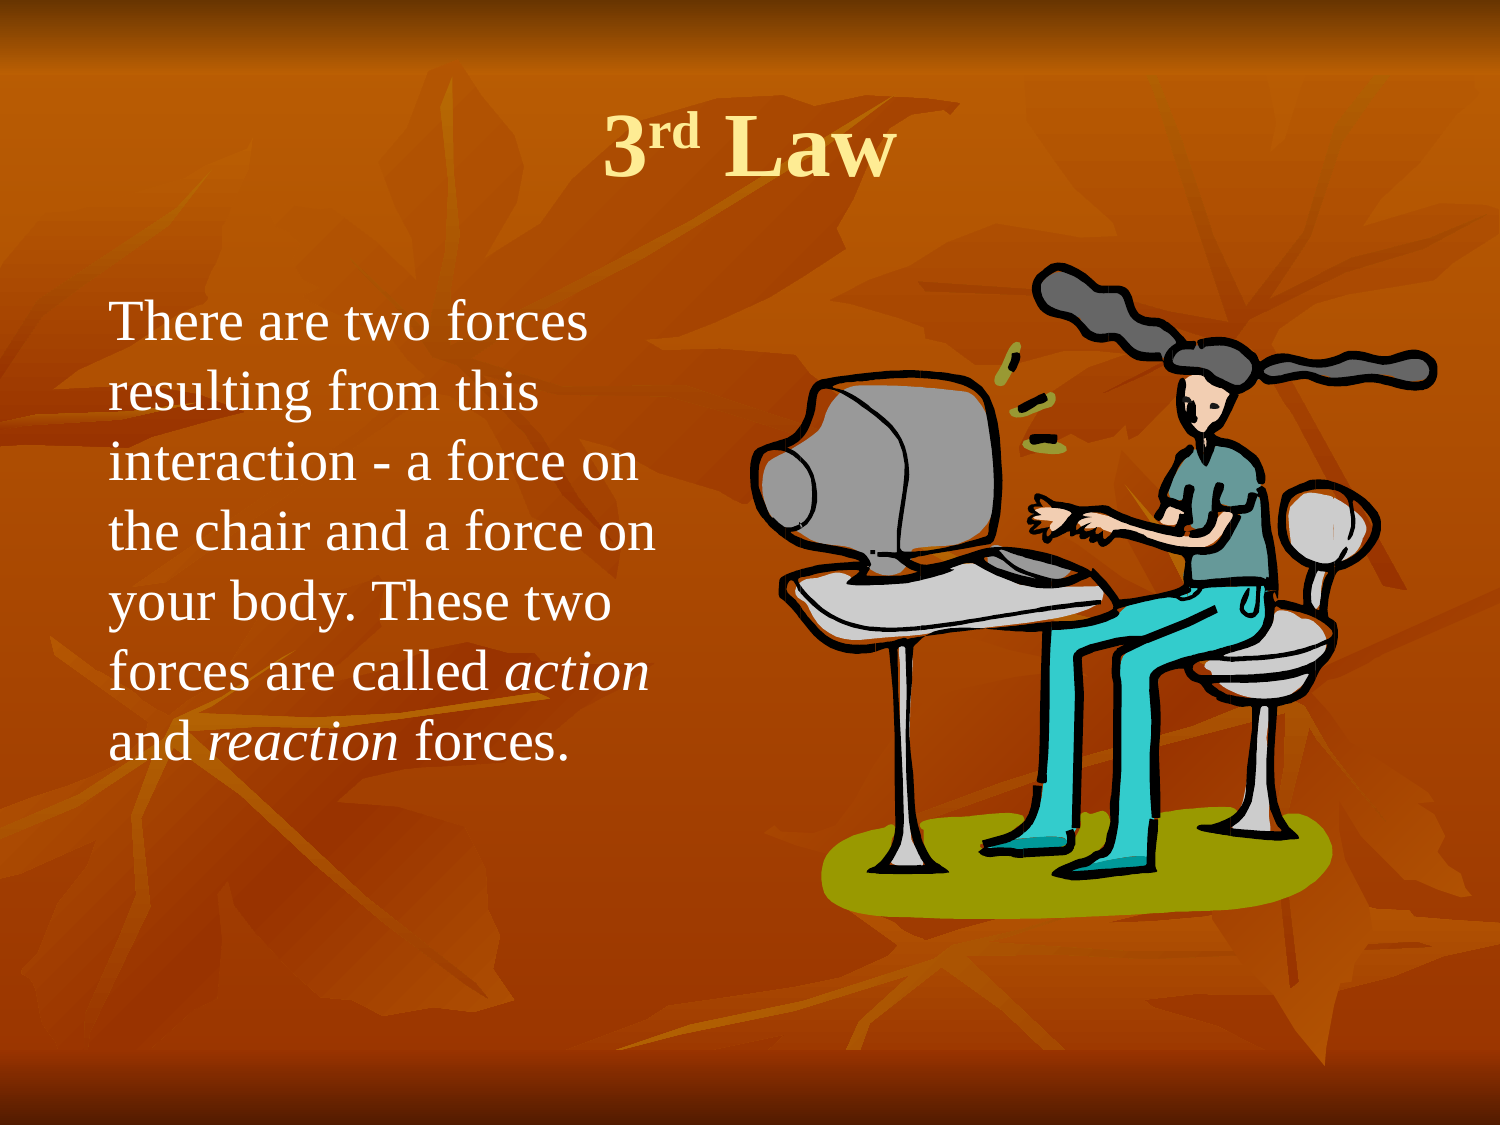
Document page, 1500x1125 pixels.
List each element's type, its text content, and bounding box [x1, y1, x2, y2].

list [749, 262, 1438, 920]
list There are two forces resulting from this interaction - a force on the chair and a force on your body. These two forces are called action and reaction forces. [37, 275, 700, 1006]
title 3rd Law [75, 45, 1425, 234]
